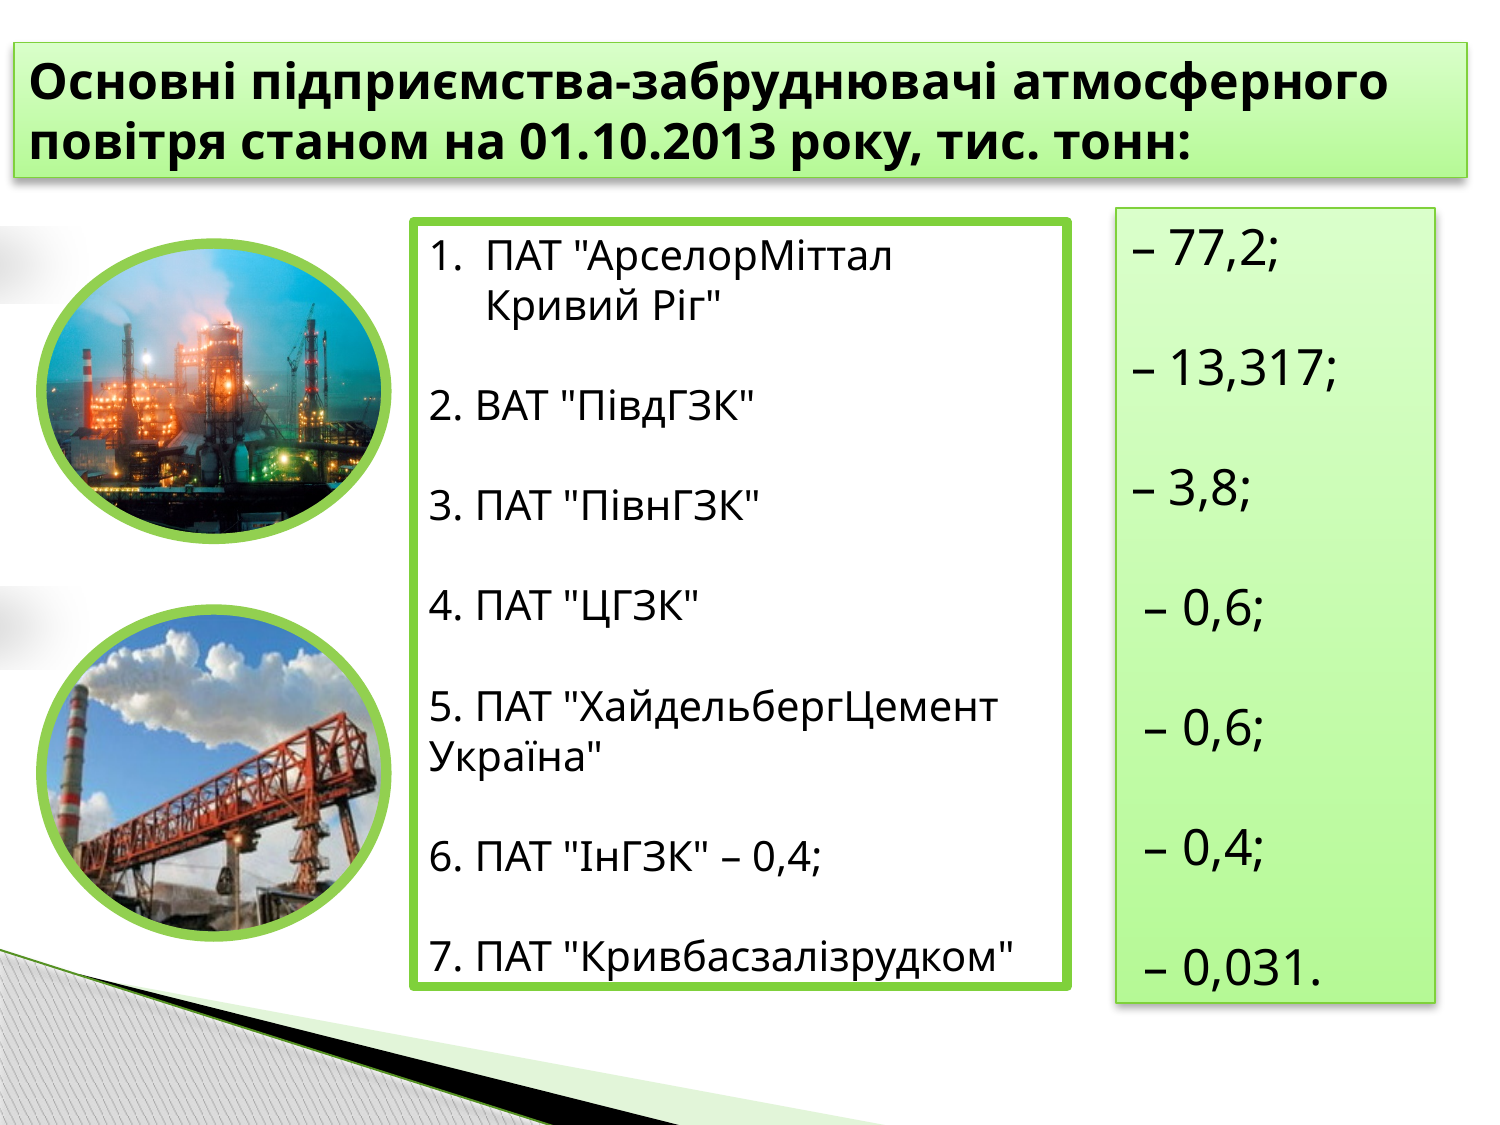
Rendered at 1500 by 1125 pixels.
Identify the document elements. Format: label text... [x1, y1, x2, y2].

text_box ПАТ "АрселорМіттал Кривий Ріг" 2. ВАТ "ПівдГЗК" 3. ПАТ "ПівнГЗК" 4. ПАТ "ЦГЗК" 5. ПАТ "ХайдельбергЦемент Україна" 6. ПАТ "ІнГЗК" – 0,4; 7. ПАТ "Кривбасзалізрудком" [409, 217, 1072, 991]
text_box Основні підприємства-забруднювачі атмосферного повітря станом на 01.10.2013 року, тис. тонн: [13, 42, 1468, 178]
picture [41, 243, 387, 540]
text_box – 77,2; – 13,317; – 3,8; – 0,6; – 0,6; – 0,4; – 0,031. [1115, 207, 1436, 1004]
picture [41, 609, 387, 937]
